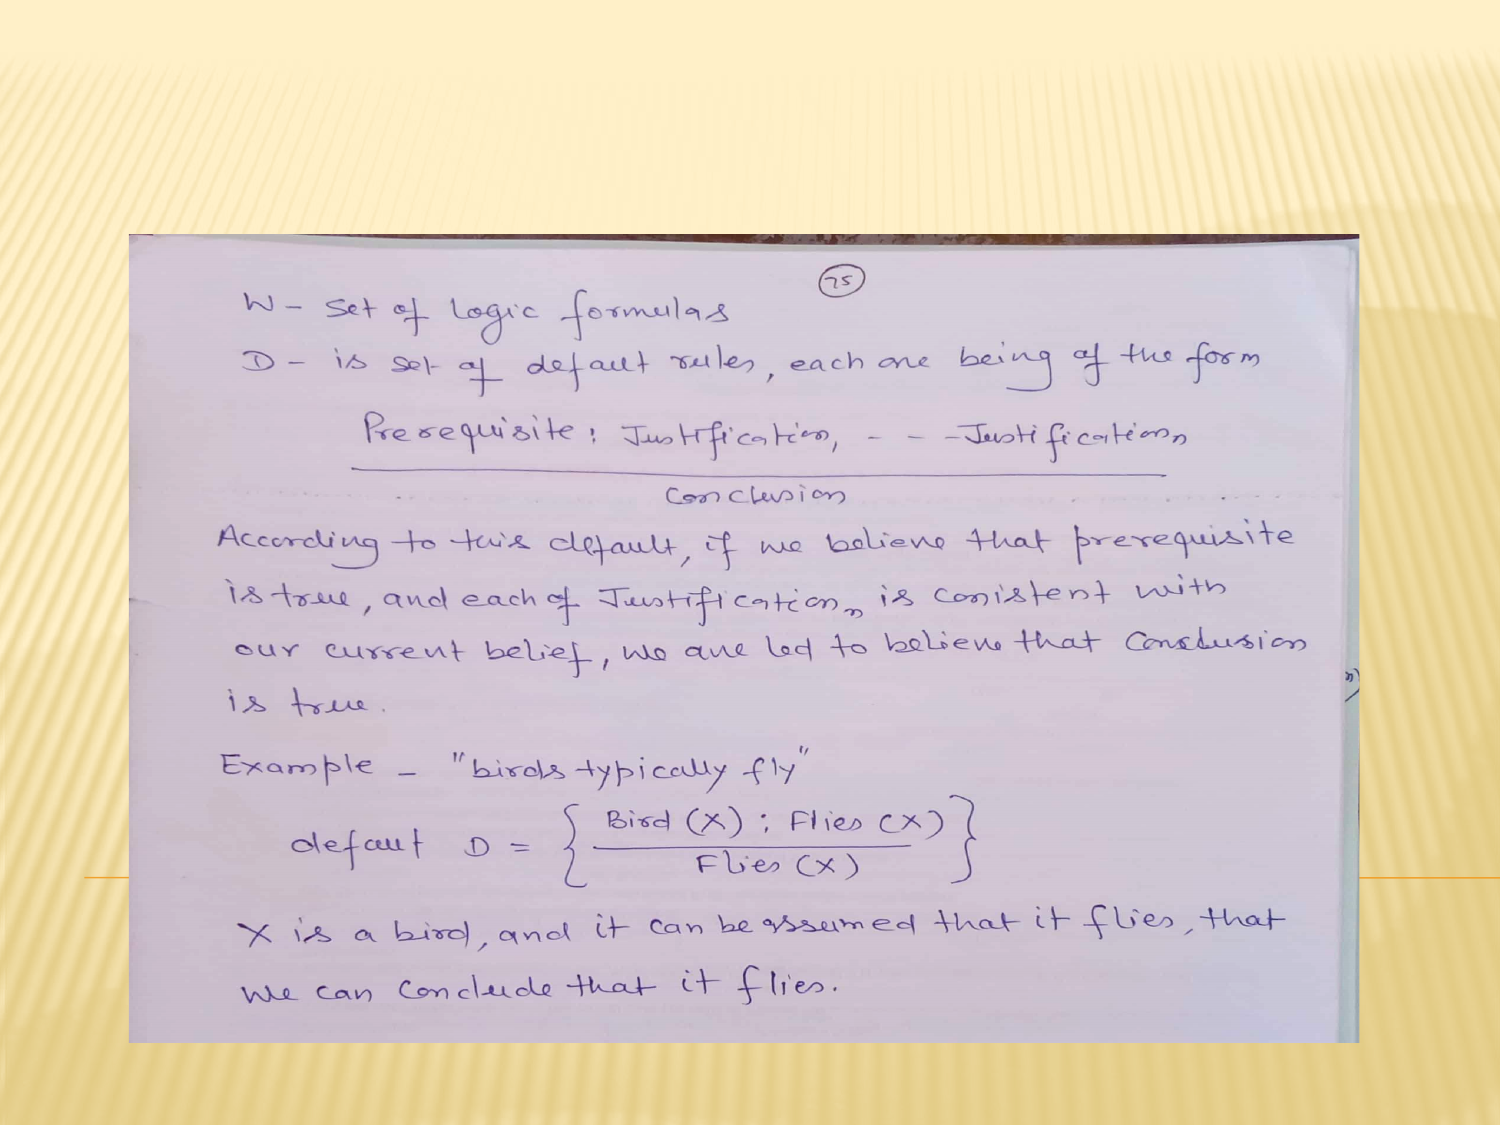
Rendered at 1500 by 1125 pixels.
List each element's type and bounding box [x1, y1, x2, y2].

picture [128, 234, 1360, 1043]
